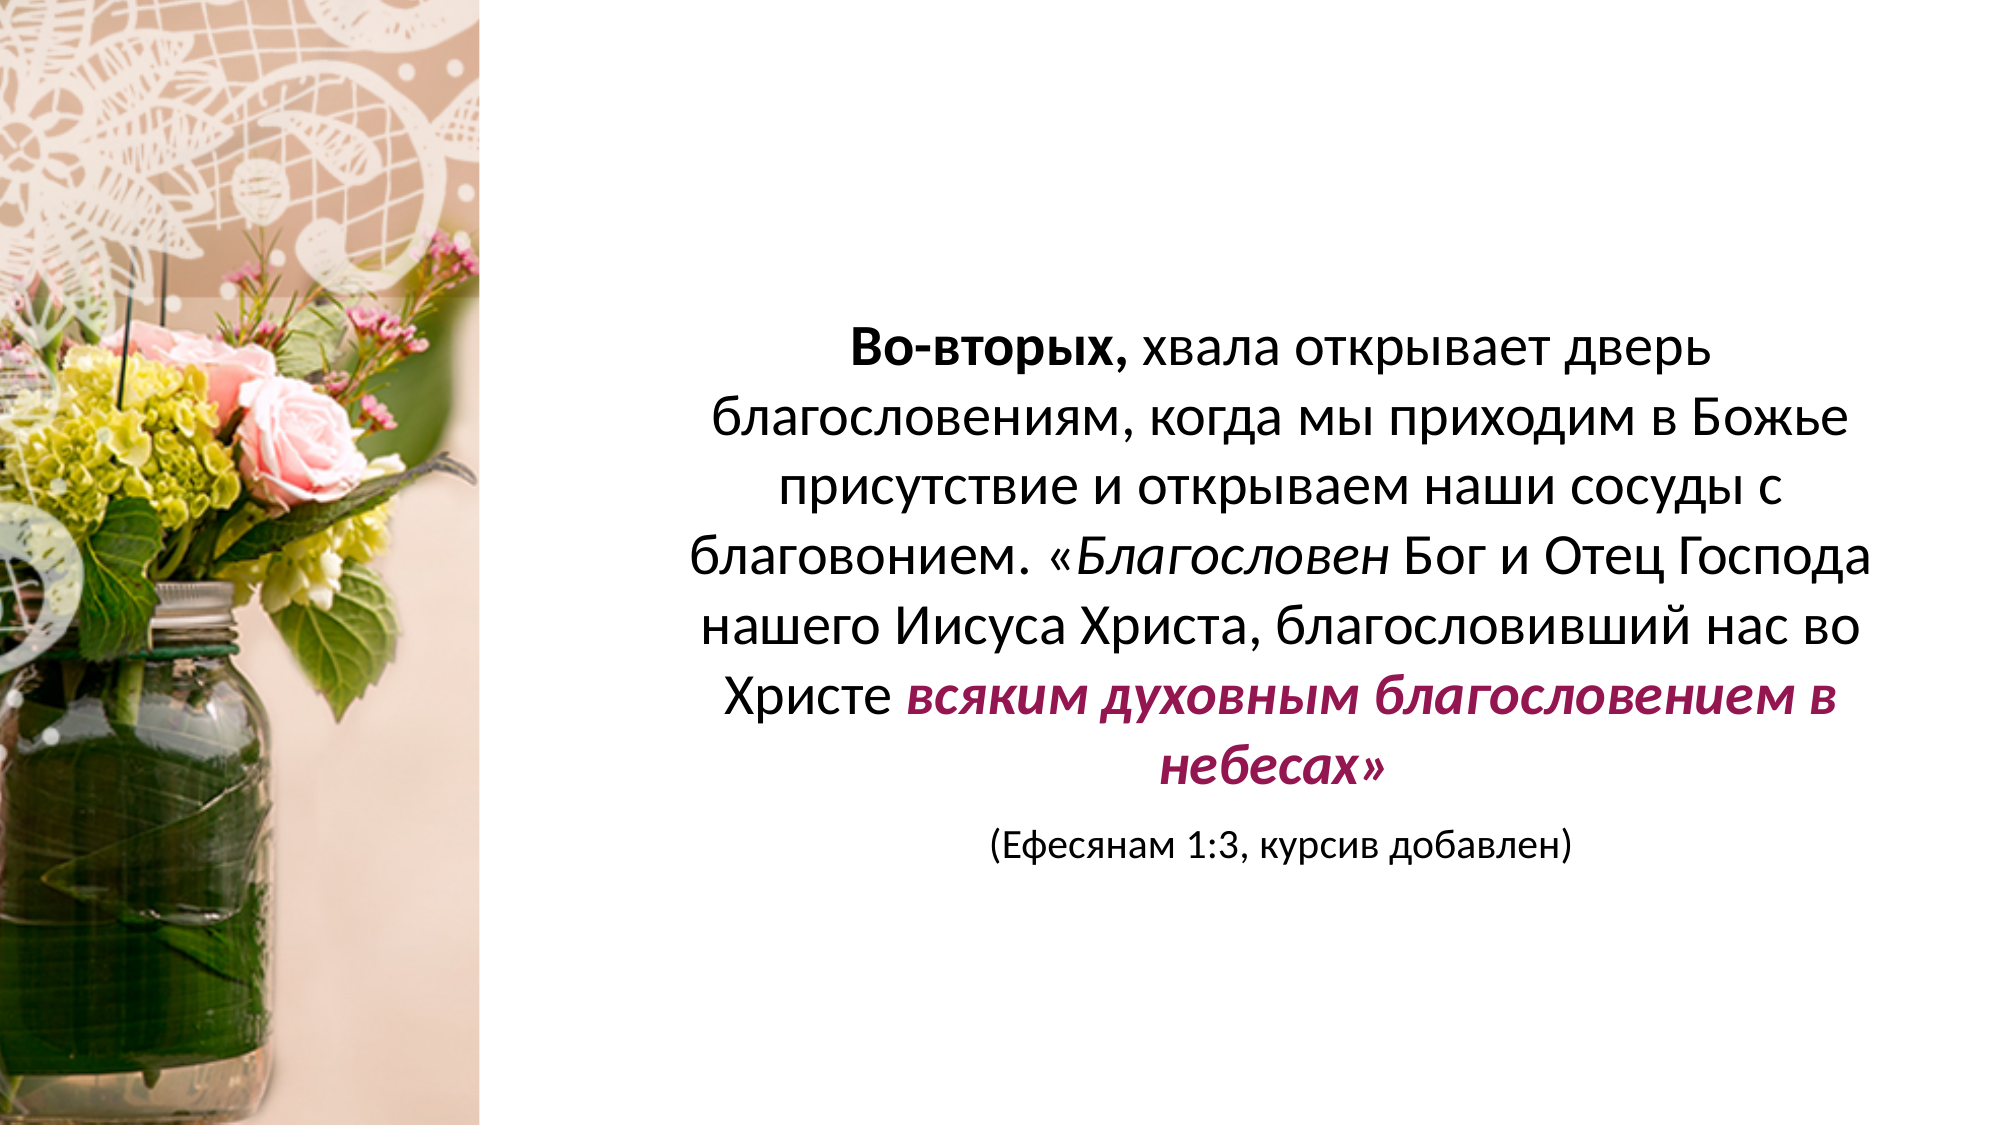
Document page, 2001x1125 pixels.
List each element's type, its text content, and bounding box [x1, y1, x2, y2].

list Во-вторых, хвала открывает дверь благословениям, когда мы приходим в Божье присутствие и открываем наши сосуды с благовонием. «Благословен Бог и Отец Господа нашего Иисуса Христа, благословивший нас во Христе всяким духовным благословением в небесах» (Ефесянам 1:3, курсив добавлен) [633, 299, 1930, 1000]
picture [0, 0, 480, 1125]
